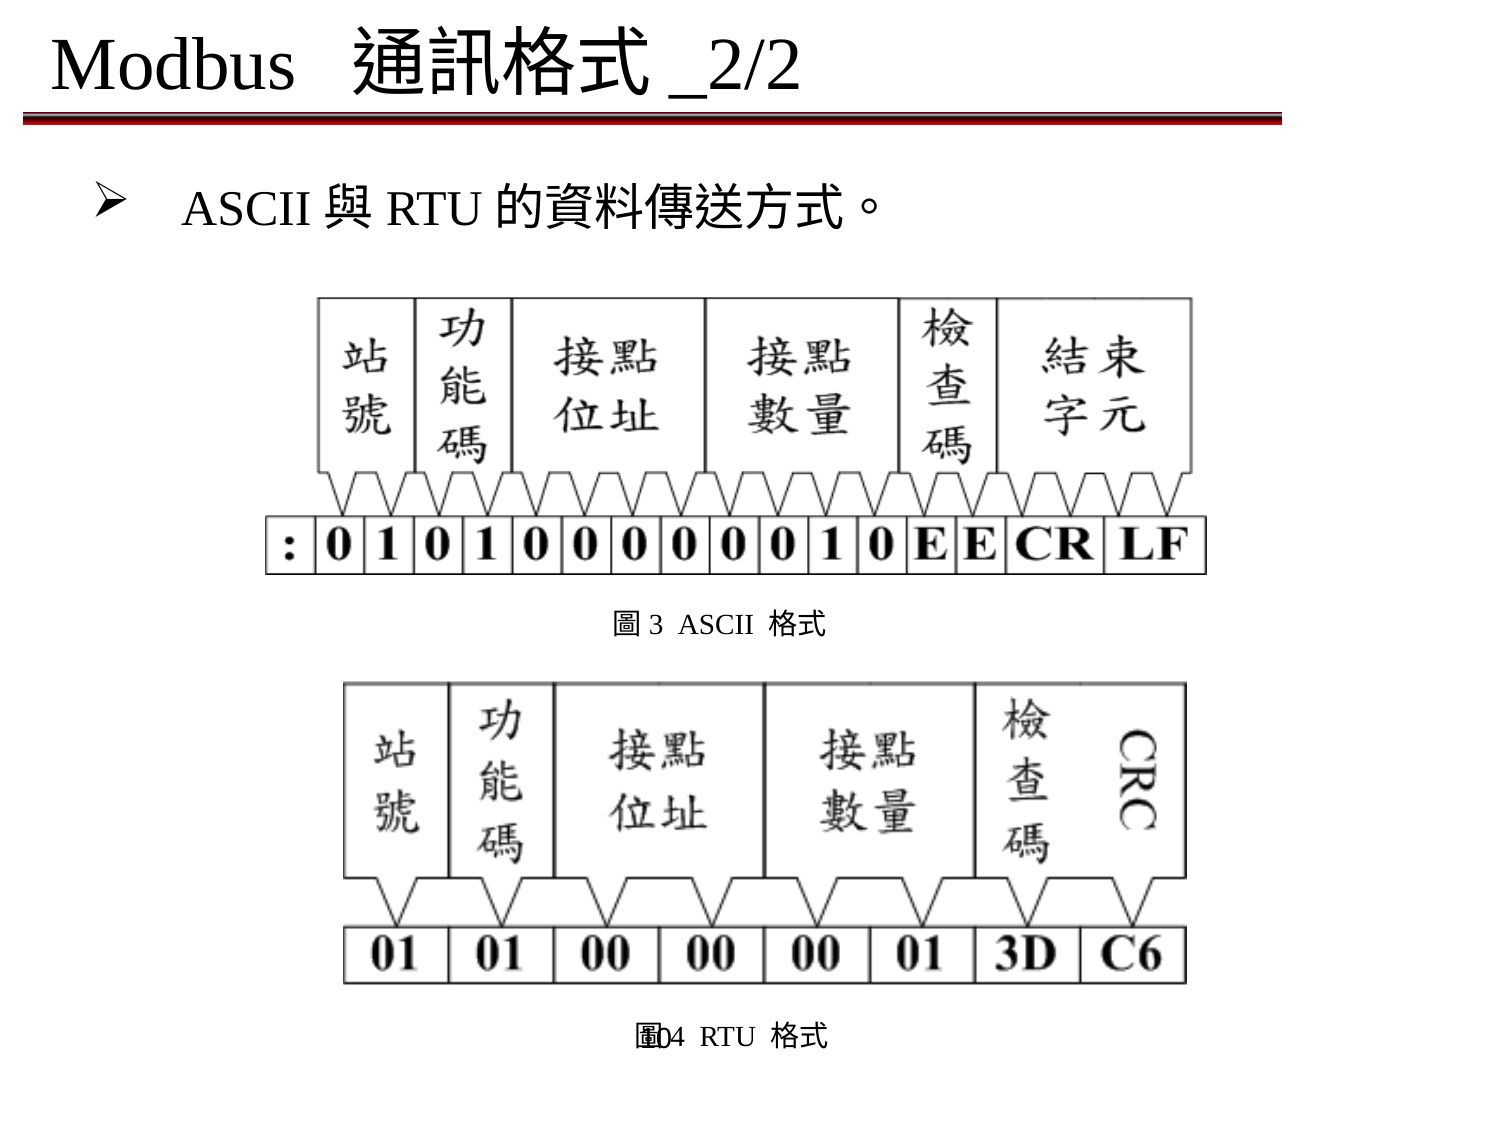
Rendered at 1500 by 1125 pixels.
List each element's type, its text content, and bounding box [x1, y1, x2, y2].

text_box 圖4 RTU 格式 [619, 1009, 857, 1060]
picture [23, 112, 1282, 125]
text_box Modbus 通訊格式_2/2 [35, 7, 1412, 112]
slide_number 10 [624, 1012, 925, 1073]
text_box ASCII與RTU的資料傳送方式。 [76, 137, 1413, 243]
picture [265, 290, 1207, 575]
picture [343, 680, 1188, 987]
text_box 圖3 ASCII 格式 [597, 597, 855, 648]
